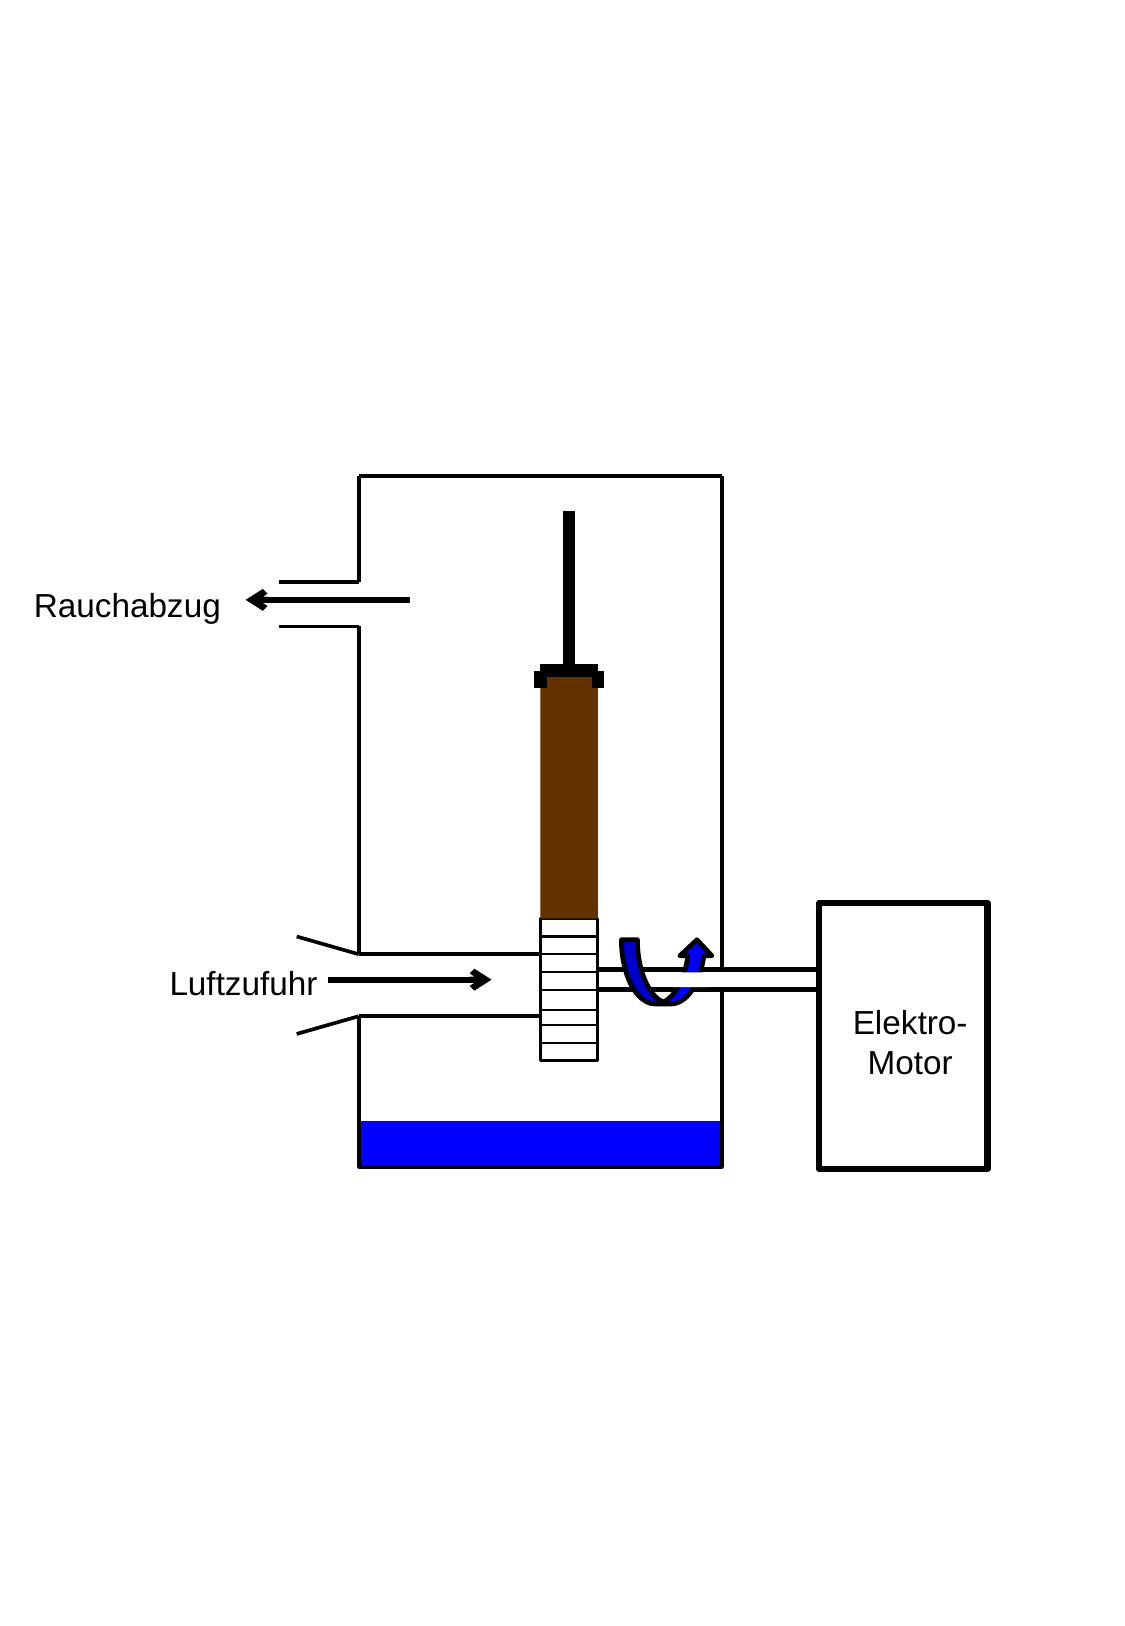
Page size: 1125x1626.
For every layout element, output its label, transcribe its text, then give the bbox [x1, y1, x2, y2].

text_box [296, 1015, 359, 1035]
text_box [641, 977, 652, 988]
text_box [677, 937, 714, 968]
text_box [538, 680, 600, 921]
text_box [538, 1024, 600, 1063]
text_box [817, 901, 990, 1171]
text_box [296, 936, 359, 955]
text_box [619, 937, 644, 968]
text_box Elektro-Motor [832, 994, 988, 1089]
text_box [636, 997, 690, 1007]
text_box [541, 1014, 600, 1029]
text_box [625, 977, 636, 988]
text_box [671, 977, 711, 988]
text_box [538, 958, 600, 1013]
text_box [538, 921, 600, 957]
text_box [364, 1120, 717, 1165]
text_box Rauchabzug [19, 577, 257, 632]
text_box Luftzufuhr [154, 954, 337, 1010]
